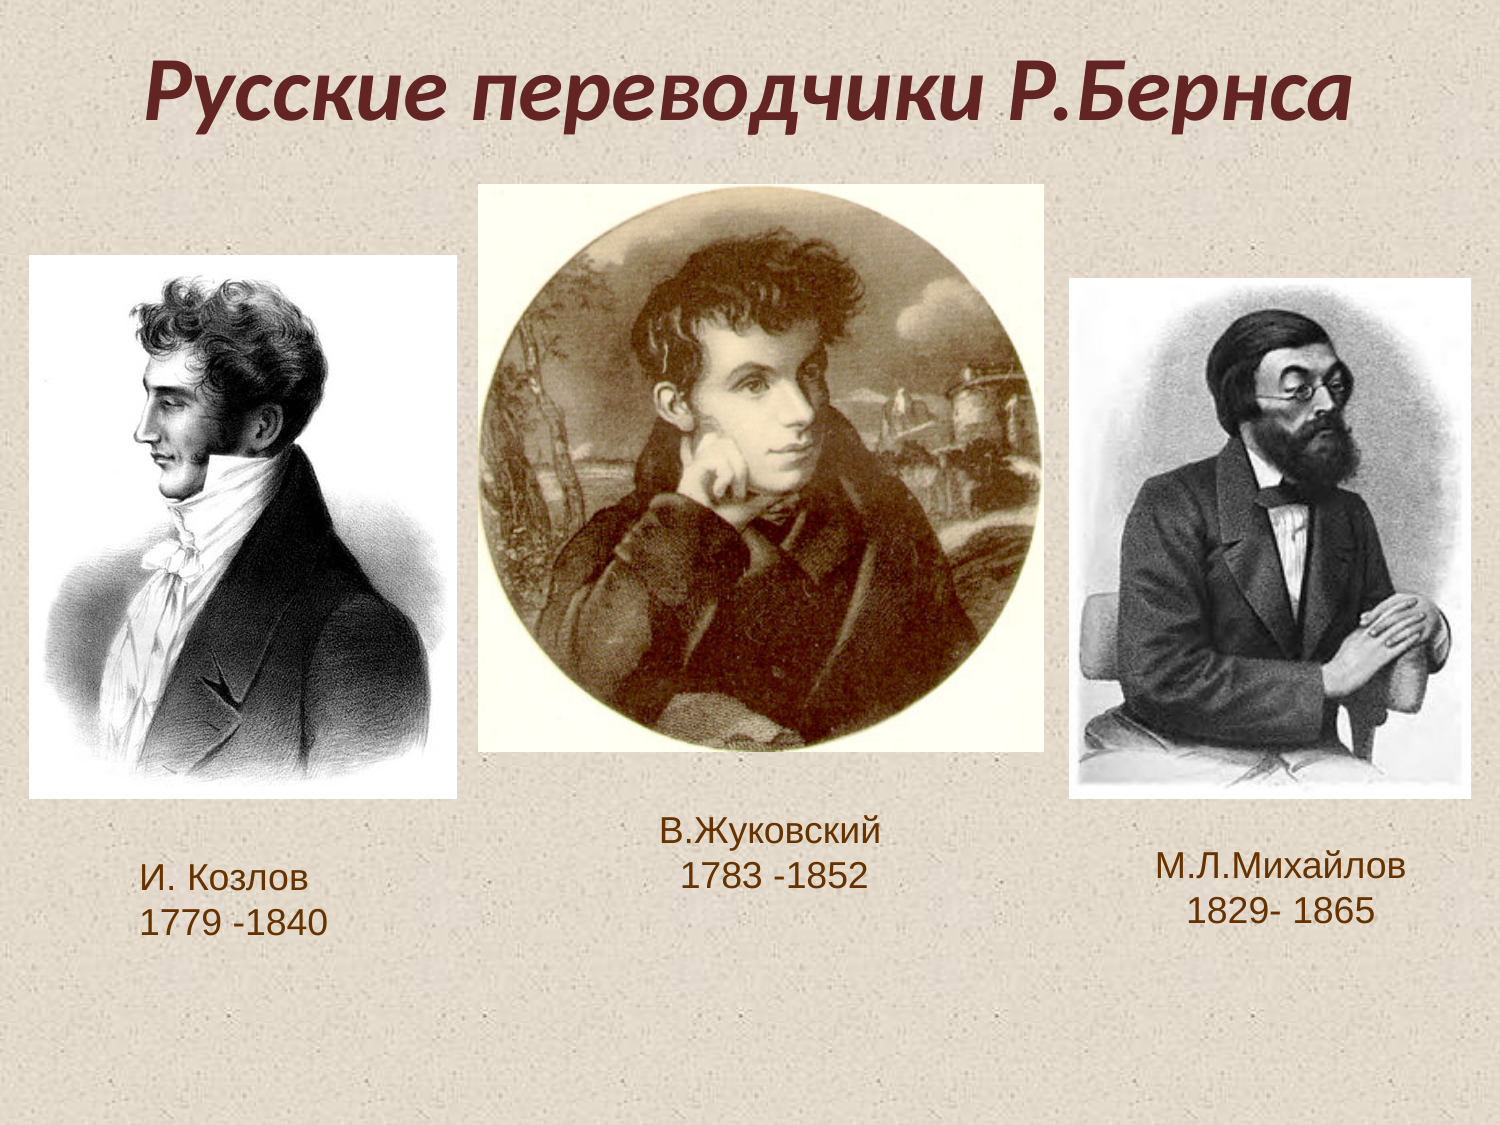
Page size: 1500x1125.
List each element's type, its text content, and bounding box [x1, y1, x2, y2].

title Русские переводчики Р.Бернса [74, 44, 1426, 233]
text_box В.Жуковский 1783 -1852 [643, 798, 897, 904]
picture [0, 0, 1500, 1125]
text_box И. Козлов 1779 -1840 [124, 846, 354, 951]
text_box М.Л.Михайлов 1829- 1865 [1140, 834, 1433, 939]
